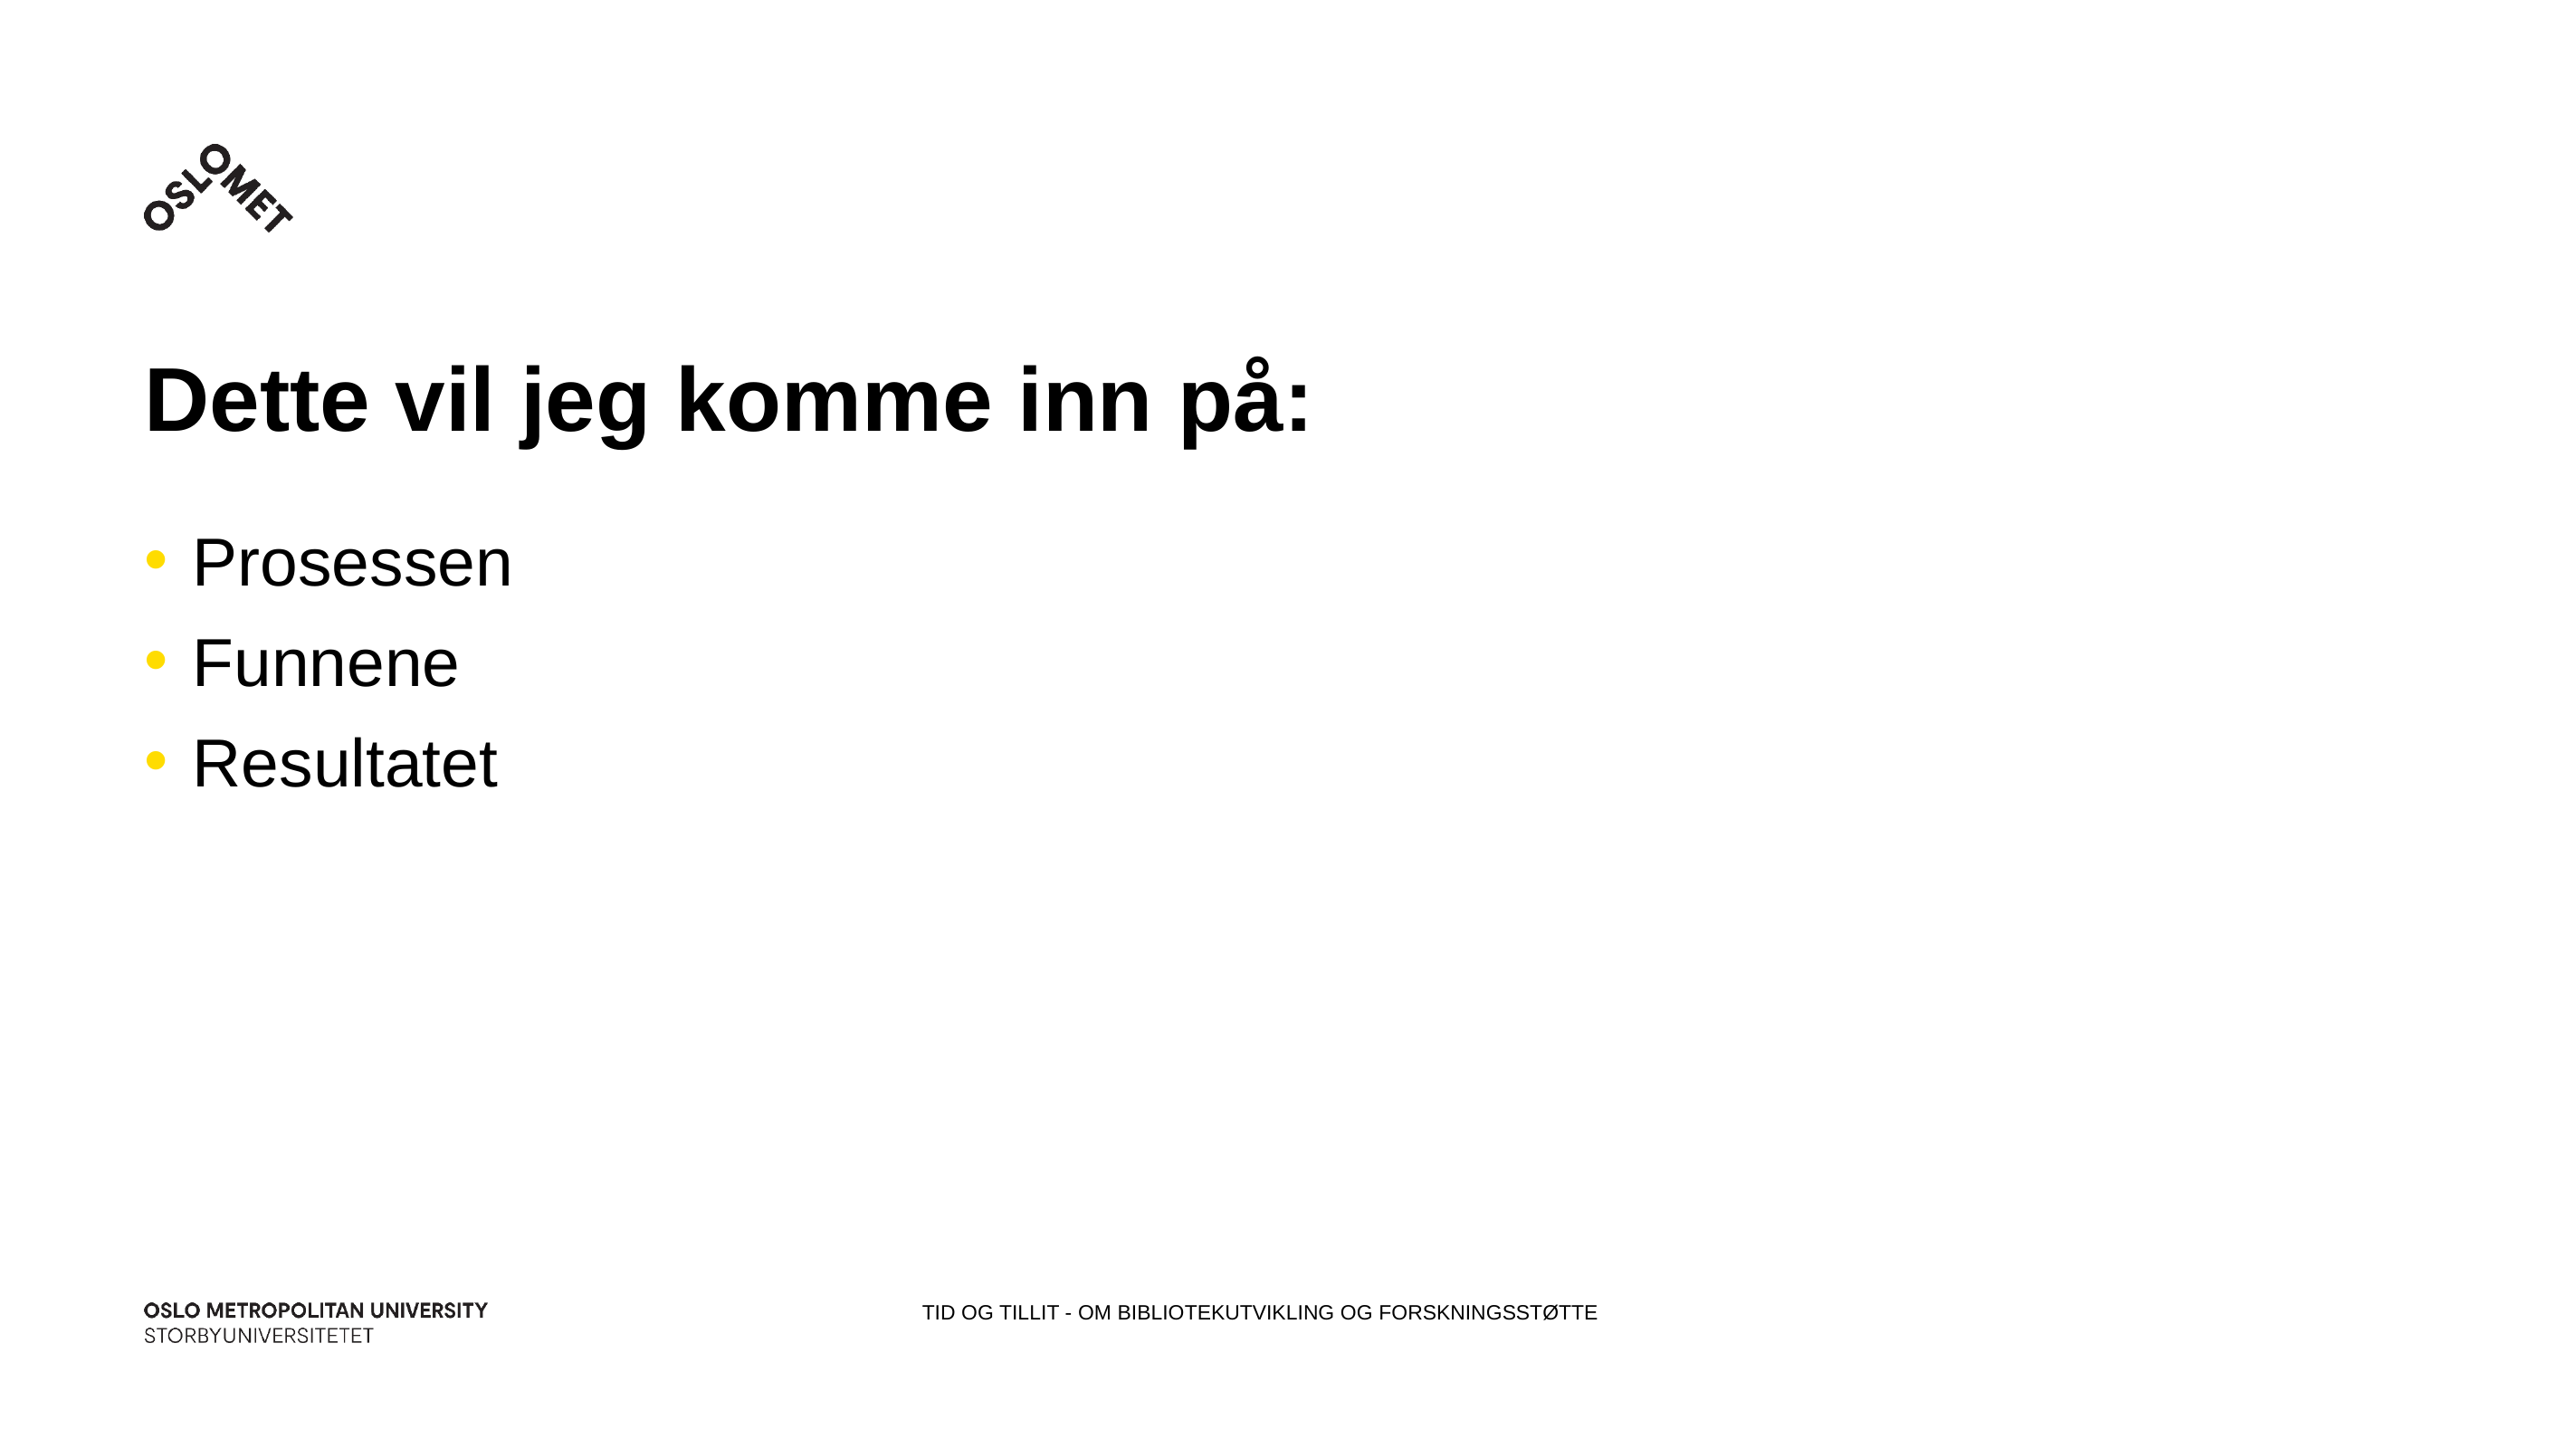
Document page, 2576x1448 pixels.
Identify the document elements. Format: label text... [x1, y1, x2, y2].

title Dette vil jeg komme inn på: [144, 352, 2428, 452]
picture [144, 144, 293, 233]
footer Tid og tillit - om bibliotekutvikling og forskningsstøtte [921, 1292, 2259, 1332]
picture [144, 1302, 488, 1343]
list Prosessen Funnene Resultatet [144, 518, 2428, 1214]
